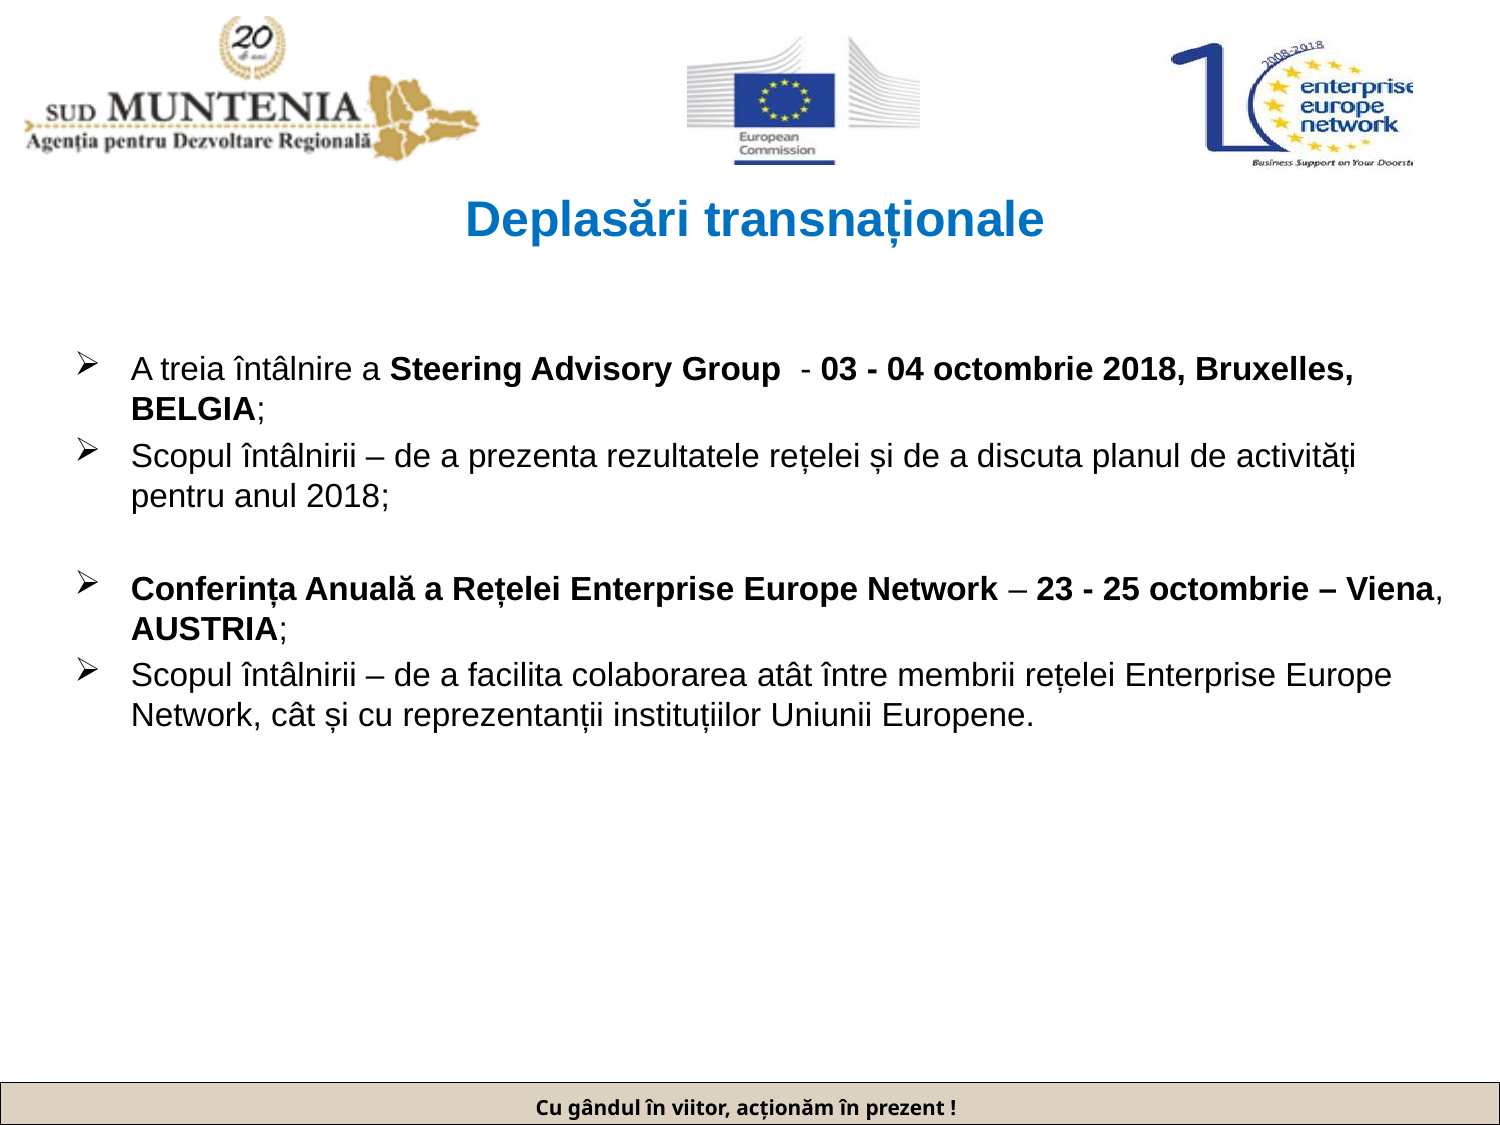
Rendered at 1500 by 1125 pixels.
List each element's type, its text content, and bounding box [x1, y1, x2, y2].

picture [24, 16, 482, 163]
list A treia întâlnire a Steering Advisory Group - 03 - 04 octombrie 2018, Bruxelles, BELGIA; Scopul întâlnirii – de a prezenta rezultatele rețelei și de a discuta planul de activități pentru anul 2018; Conferința Anuală a Rețelei Enterprise Europe Network – 23 - 25 octombrie – Viena, AUSTRIA; Scopul întâlnirii – de a facilita colaborarea atât între membrii rețelei Enterprise Europe Network, cât și cu reprezentanții instituțiilor Uniunii Europene. [59, 199, 1460, 1051]
title Deplasări transnaționale [87, 111, 1438, 199]
picture [1162, 13, 1413, 188]
picture [687, 36, 920, 165]
